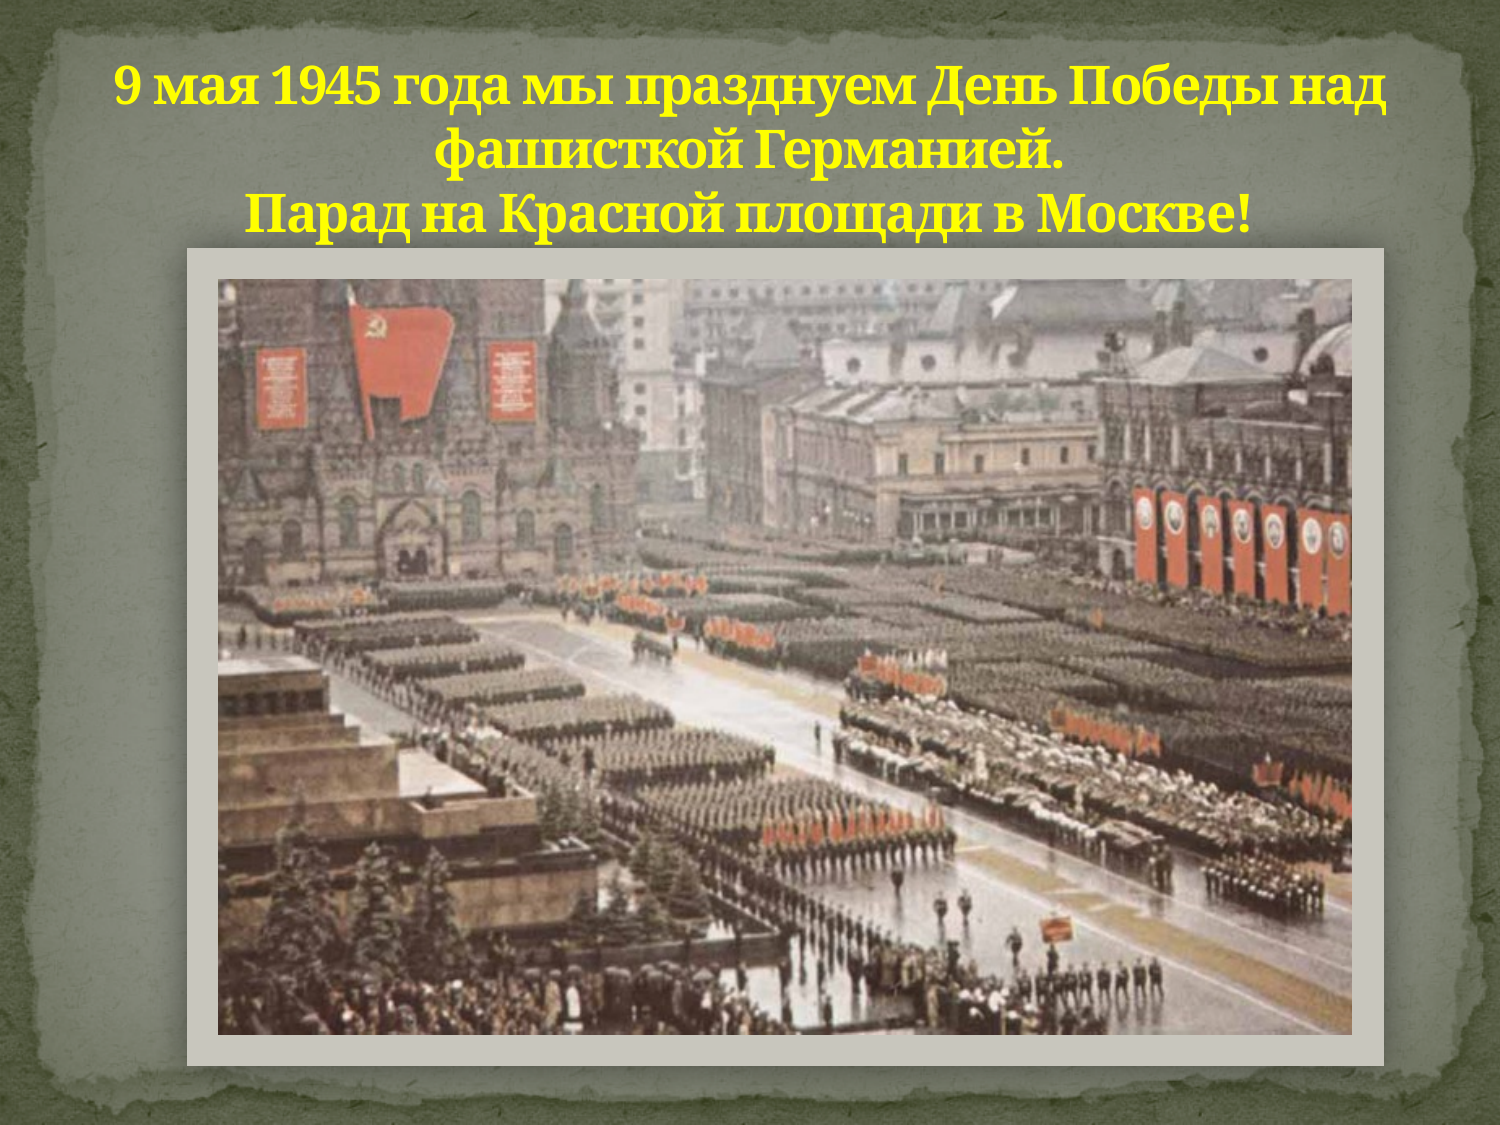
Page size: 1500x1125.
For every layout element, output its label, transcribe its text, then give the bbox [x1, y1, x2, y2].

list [220, 280, 1351, 1033]
title 9 мая 1945 года мы празднуем День Победы над фашисткой Германией. Парад на Красной площади в Москве! [74, 42, 1425, 315]
